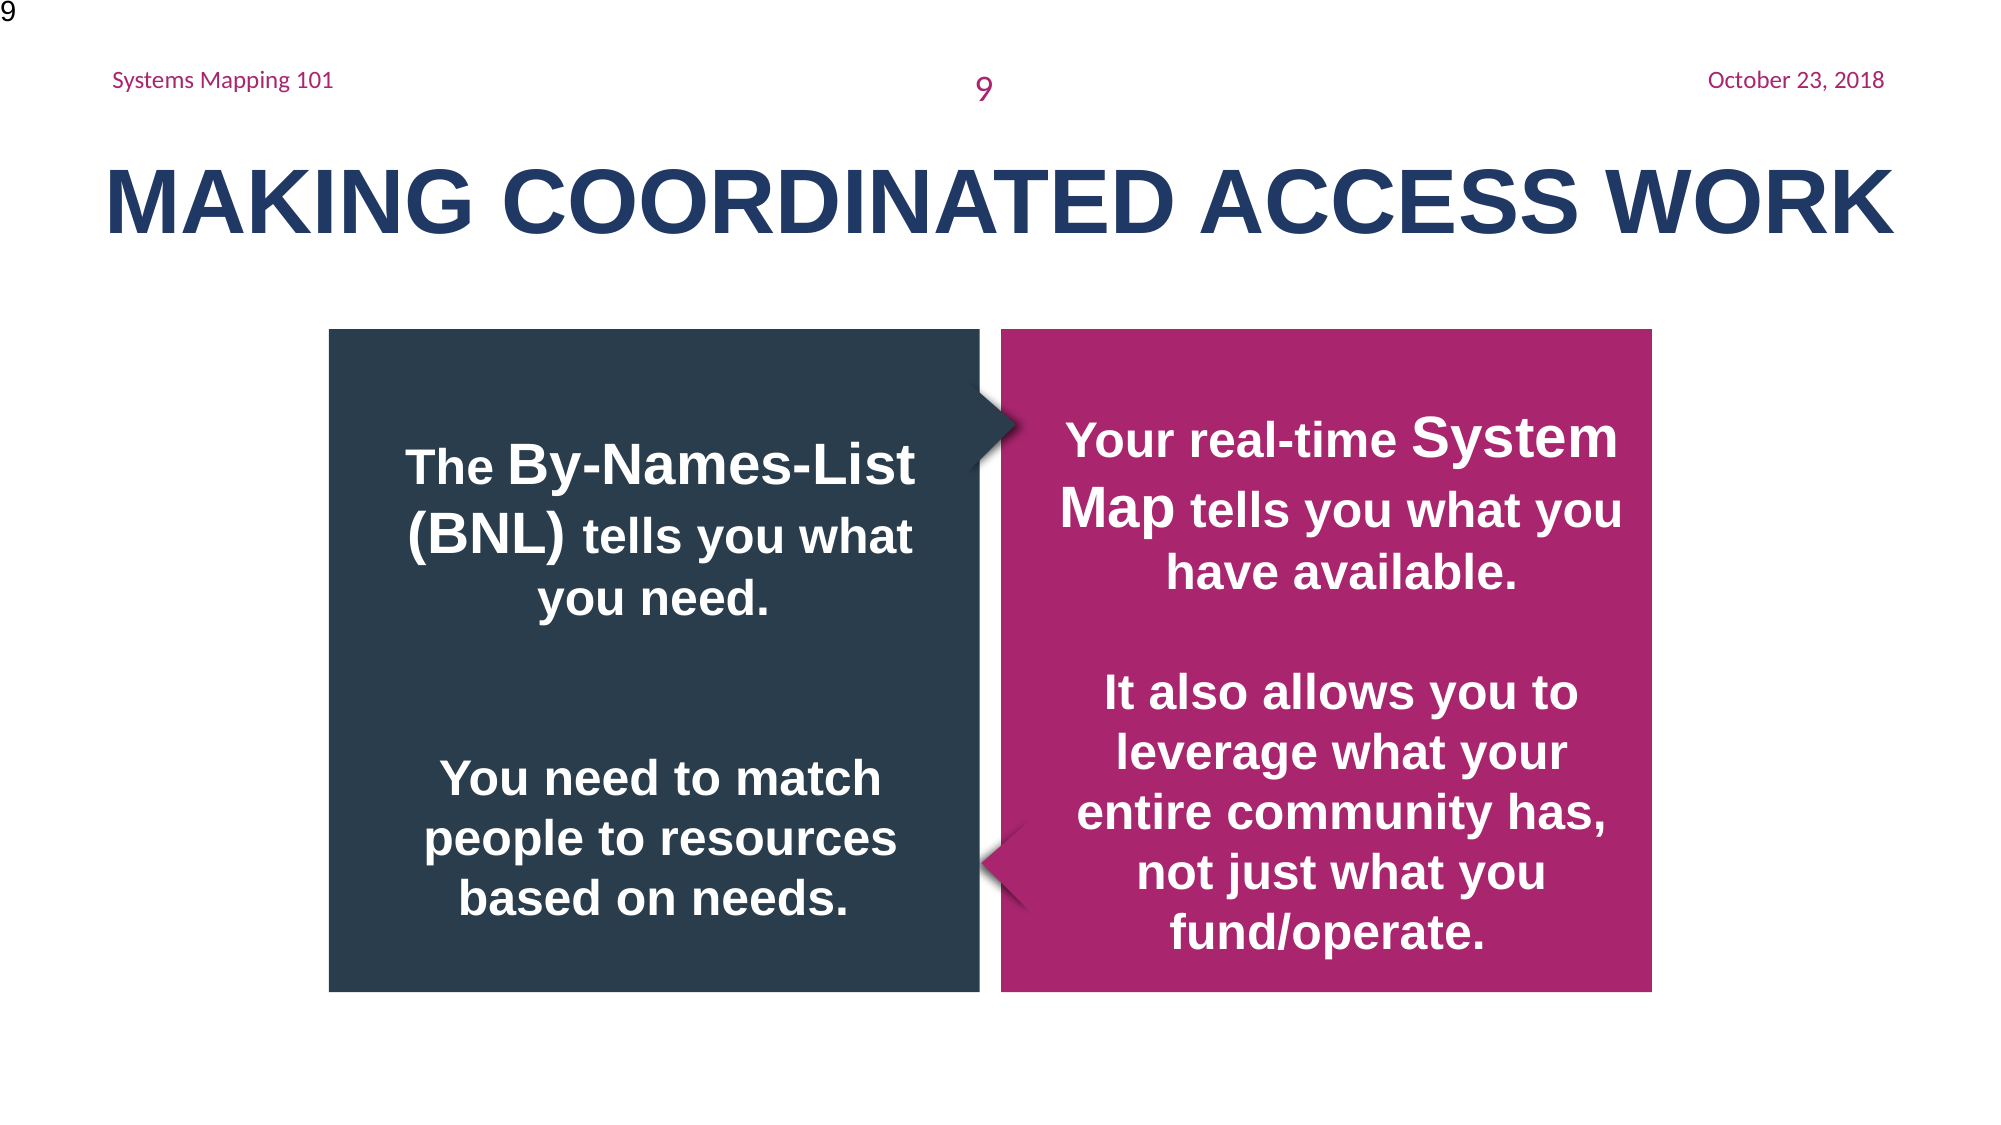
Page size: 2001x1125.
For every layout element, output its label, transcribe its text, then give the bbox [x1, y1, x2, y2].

text_box Making Coordinated access work [89, 102, 2000, 291]
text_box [329, 329, 1046, 993]
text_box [1046, 329, 1652, 993]
